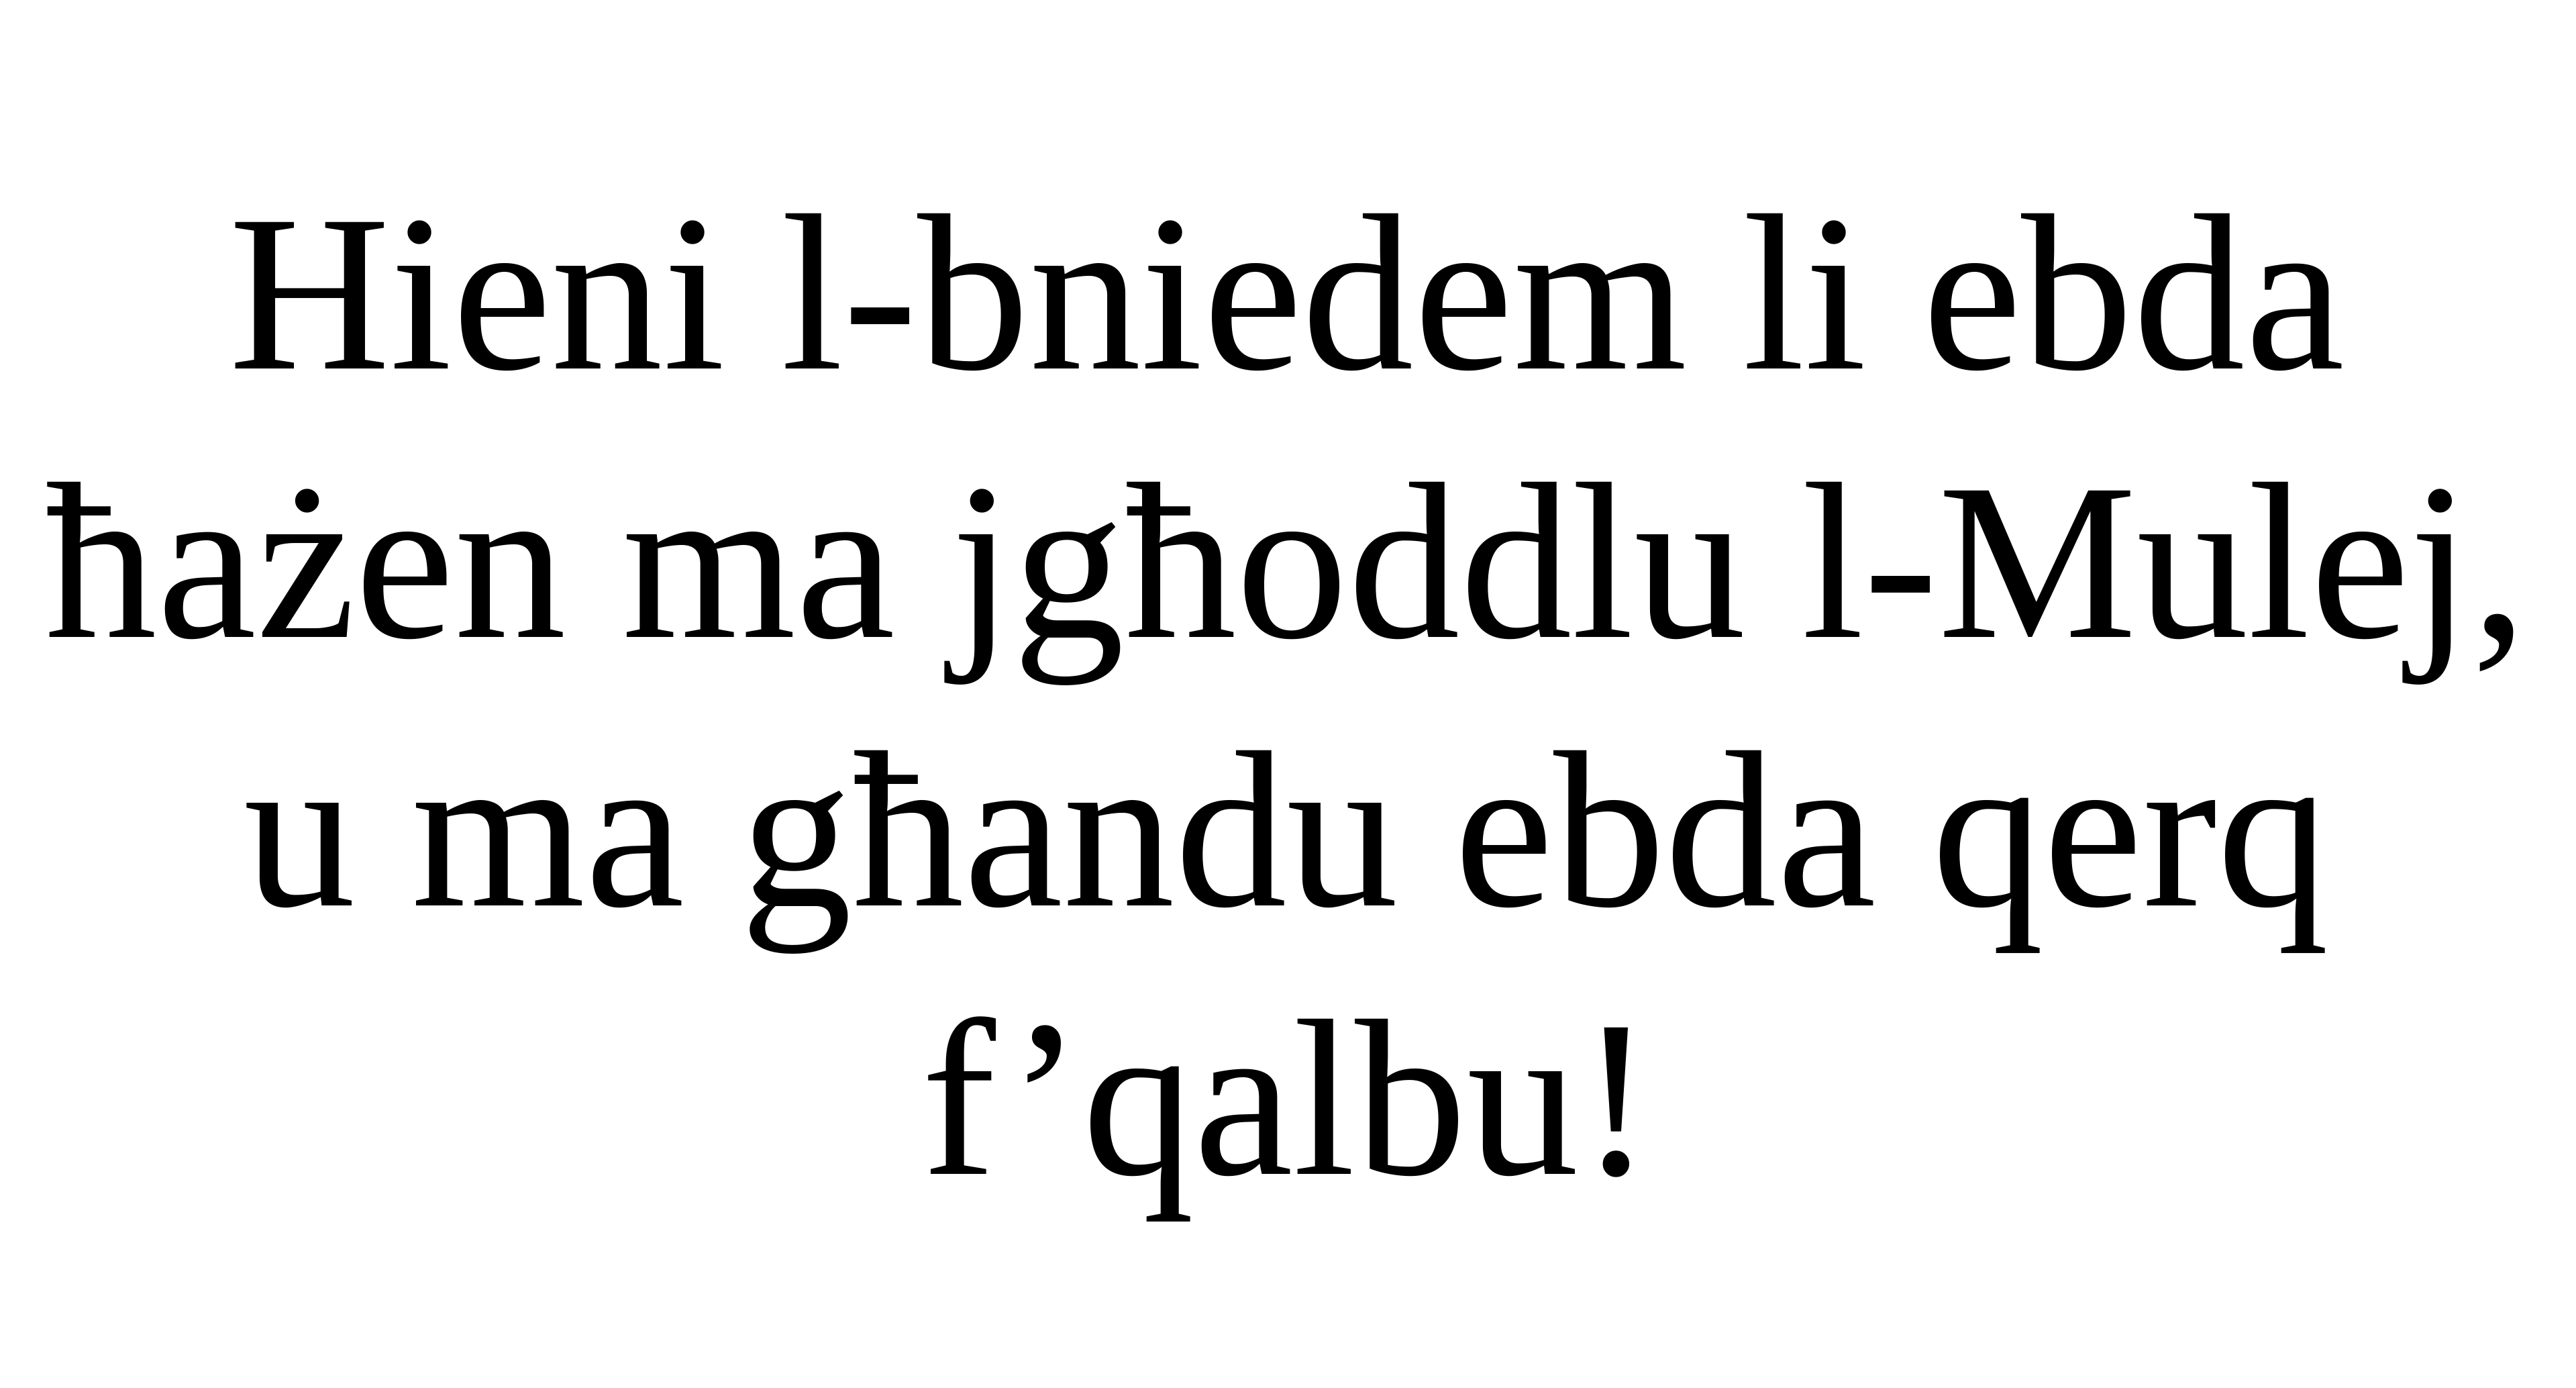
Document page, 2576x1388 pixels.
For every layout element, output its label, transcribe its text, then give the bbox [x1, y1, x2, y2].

text_box Hieni l-bniedem li ebda ħażen ma jgħoddlu l-Mulej, u ma għandu ebda qerq f’qalbu! [0, 133, 2576, 1253]
